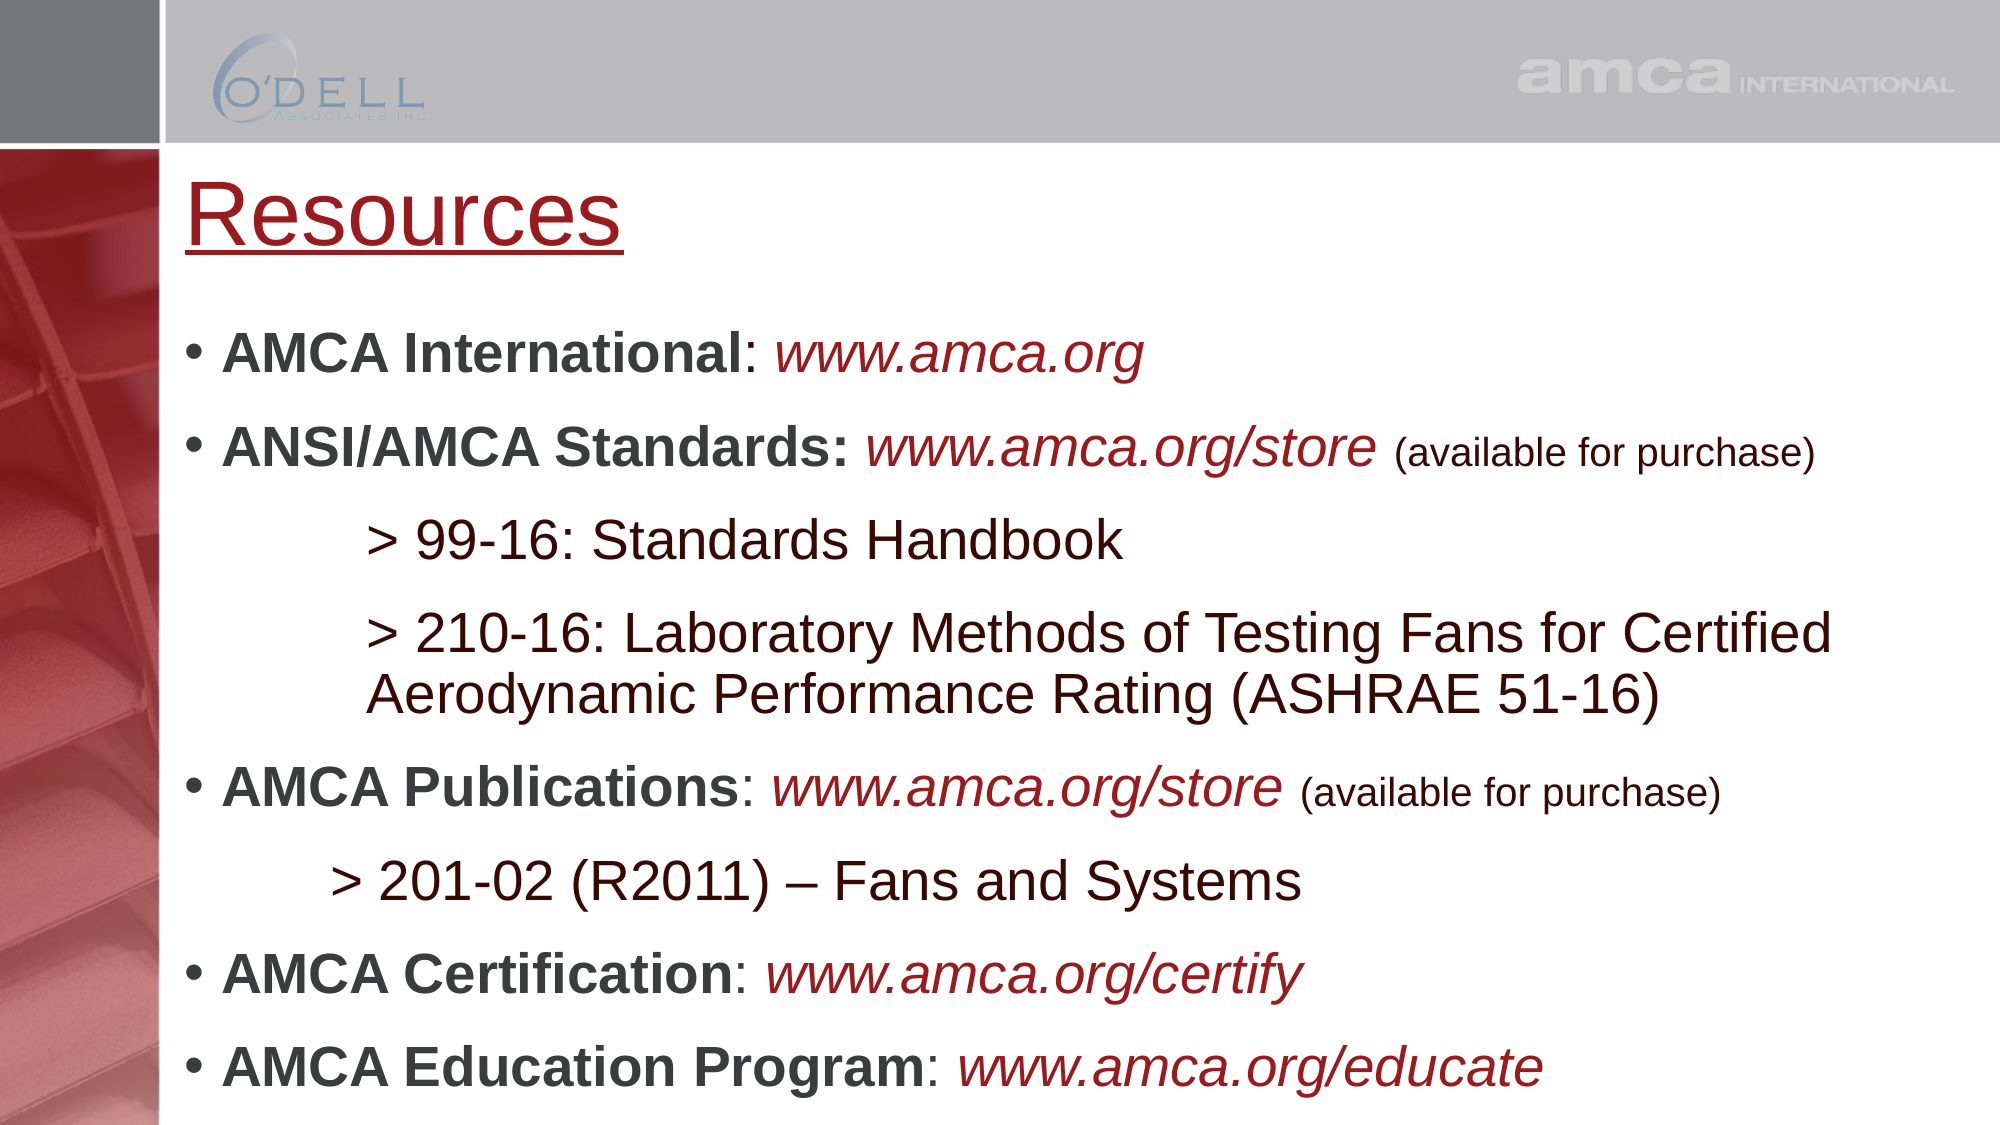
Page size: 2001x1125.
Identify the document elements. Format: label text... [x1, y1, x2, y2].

picture [0, 0, 2000, 1125]
title Resources [169, 158, 1965, 313]
list AMCA International: www.amca.org ANSI/AMCA Standards: www.amca.org/store (available for purchase) > 99-16: Standards Handbook > 210-16: Laboratory Methods of Testing Fans for Certified Aerodynamic Performance Rating (ASHRAE 51-16) AMCA Publications: www.amca.org/store (available for purchase) > 201-02 (R2011) – Fans and Systems AMCA Certification: www.amca.org/certify AMCA Education Program: www.amca.org/educate [169, 316, 1965, 1110]
